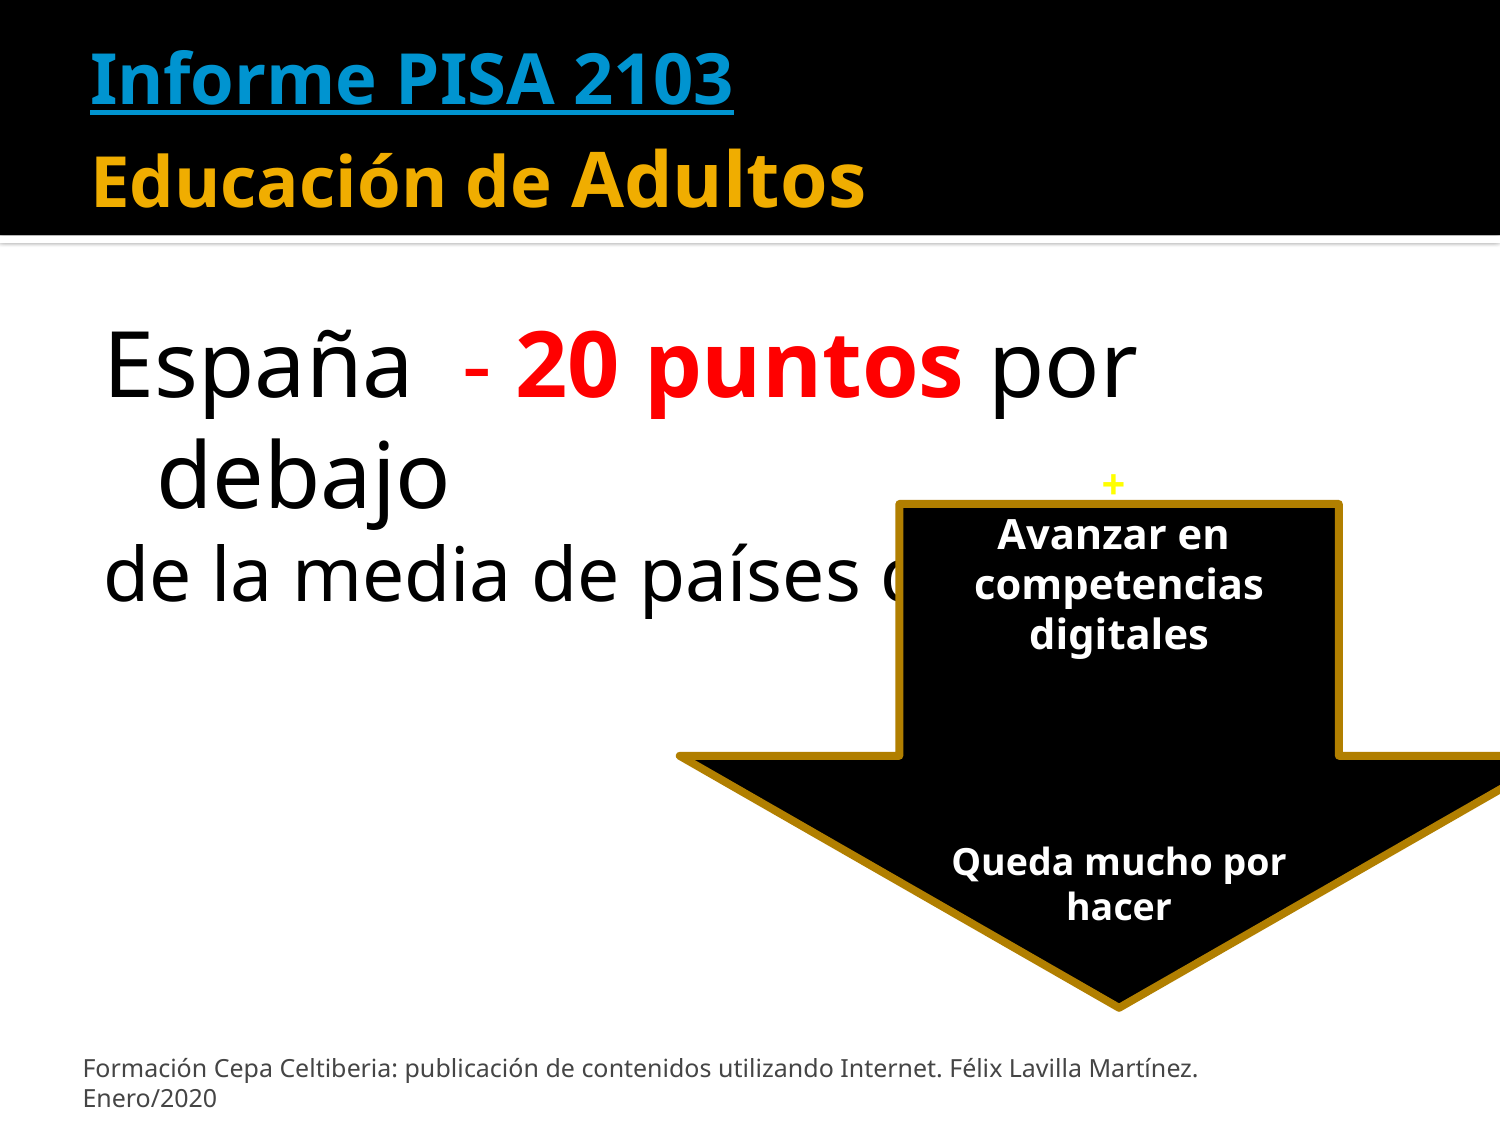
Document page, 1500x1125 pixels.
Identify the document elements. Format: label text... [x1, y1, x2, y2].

text_box + Avanzar en competencias digitales Queda mucho por hacer [675, 499, 1500, 1012]
footer Formación Cepa Celtiberia: publicación de contenidos utilizando Internet. Félix Lavilla Martínez. Enero/2020 [75, 1063, 1289, 1113]
title Informe PISA 2103 Educación de Adultos [75, 25, 1425, 231]
list España - 20 puntos por debajo de la media de países de la OCDE [75, 291, 1425, 1050]
